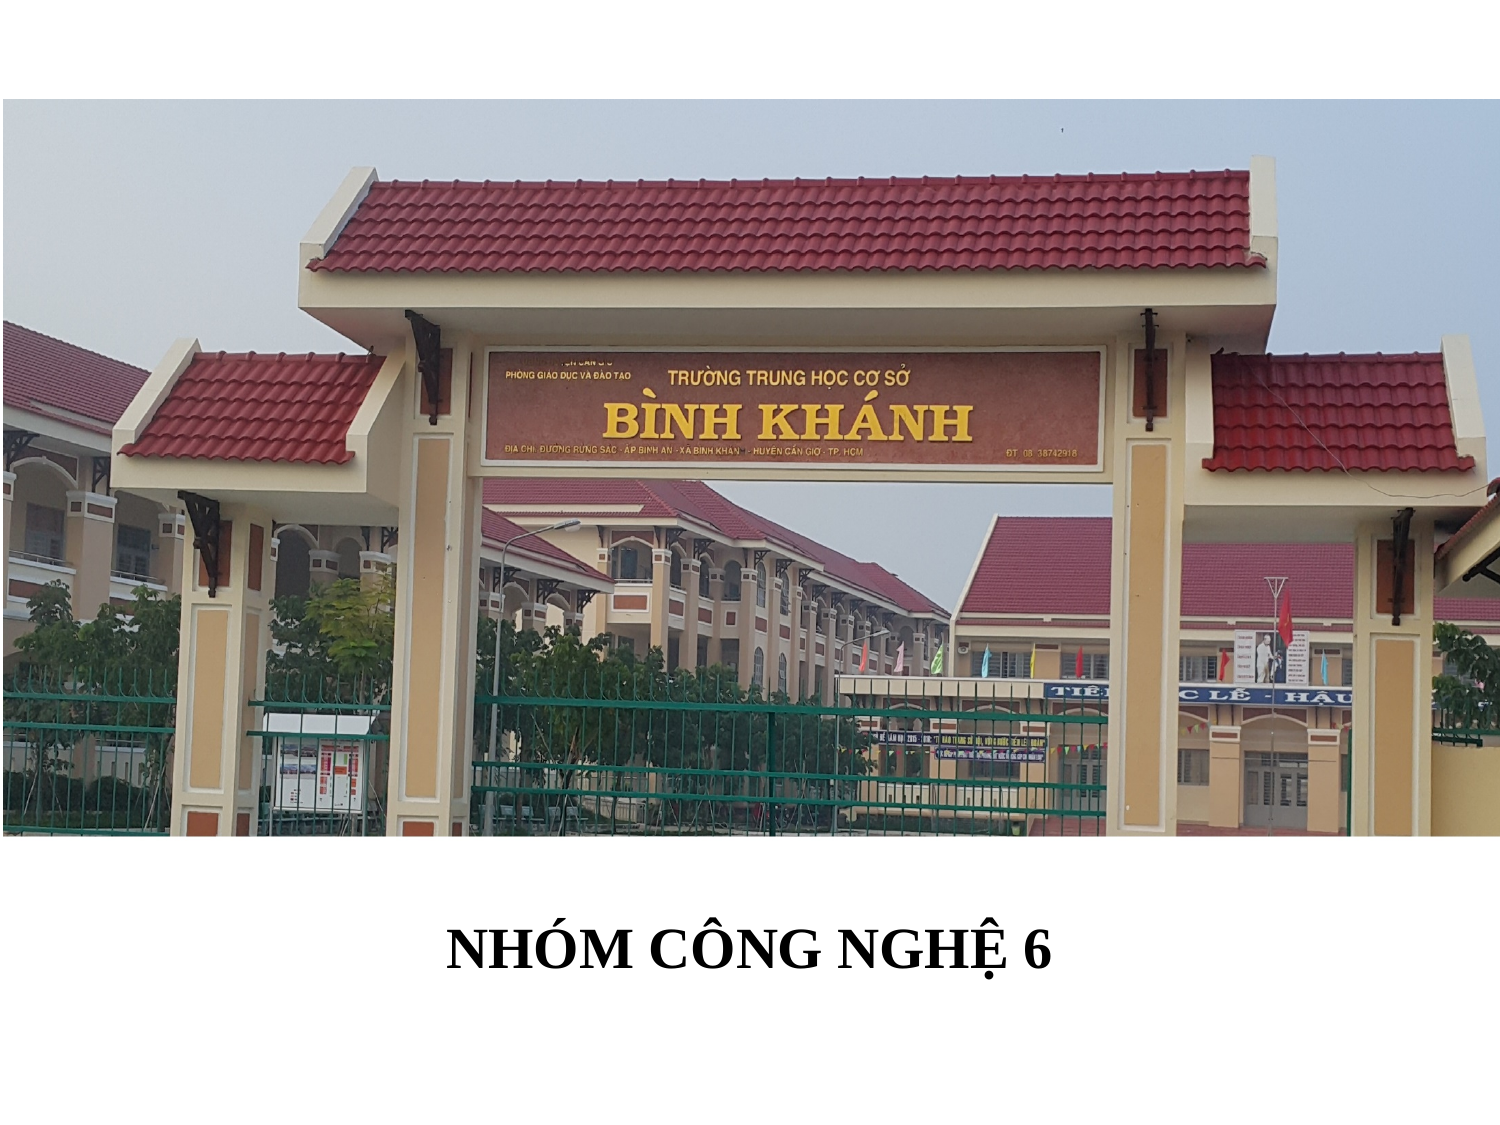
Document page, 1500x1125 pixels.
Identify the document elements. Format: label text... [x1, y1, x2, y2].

text_box NHÓM CÔNG NGHỆ 6 [224, 903, 1275, 1038]
picture [3, 99, 1500, 842]
